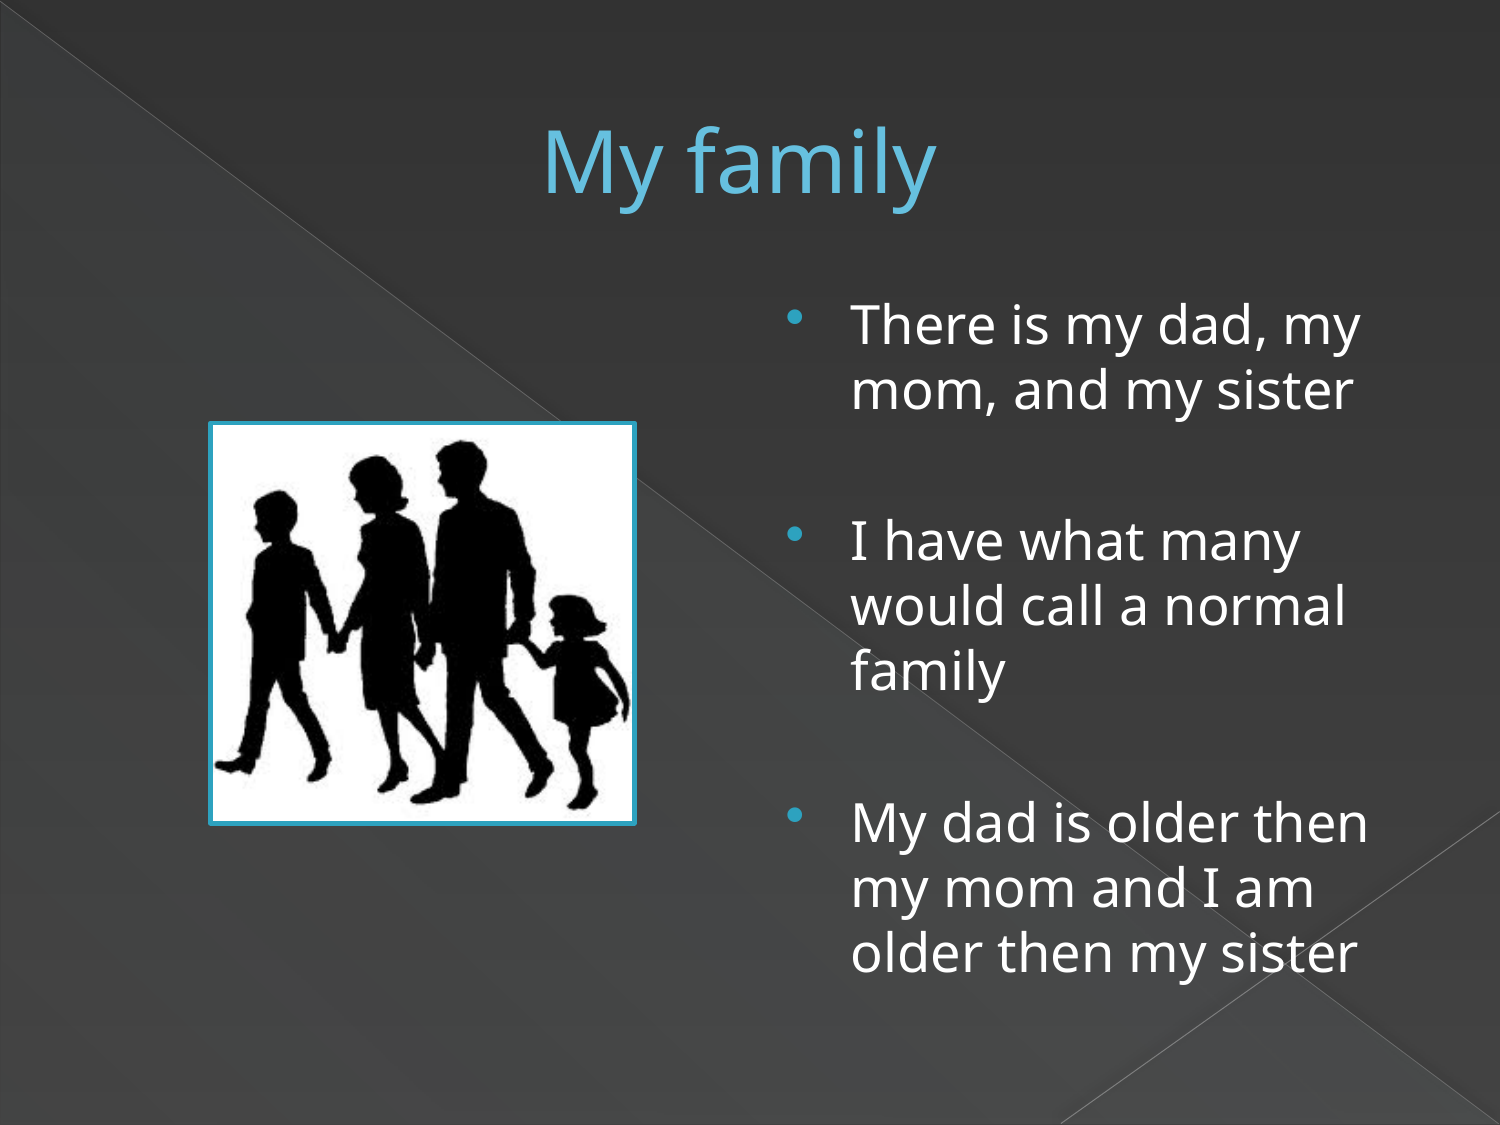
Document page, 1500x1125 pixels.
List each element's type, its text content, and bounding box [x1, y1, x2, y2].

picture [212, 424, 633, 822]
title My family [75, 43, 1425, 274]
list There is my dad, my mom, and my sister I have what many would call a normal family My dad is older then my mom and I am older then my sister [762, 282, 1425, 1025]
